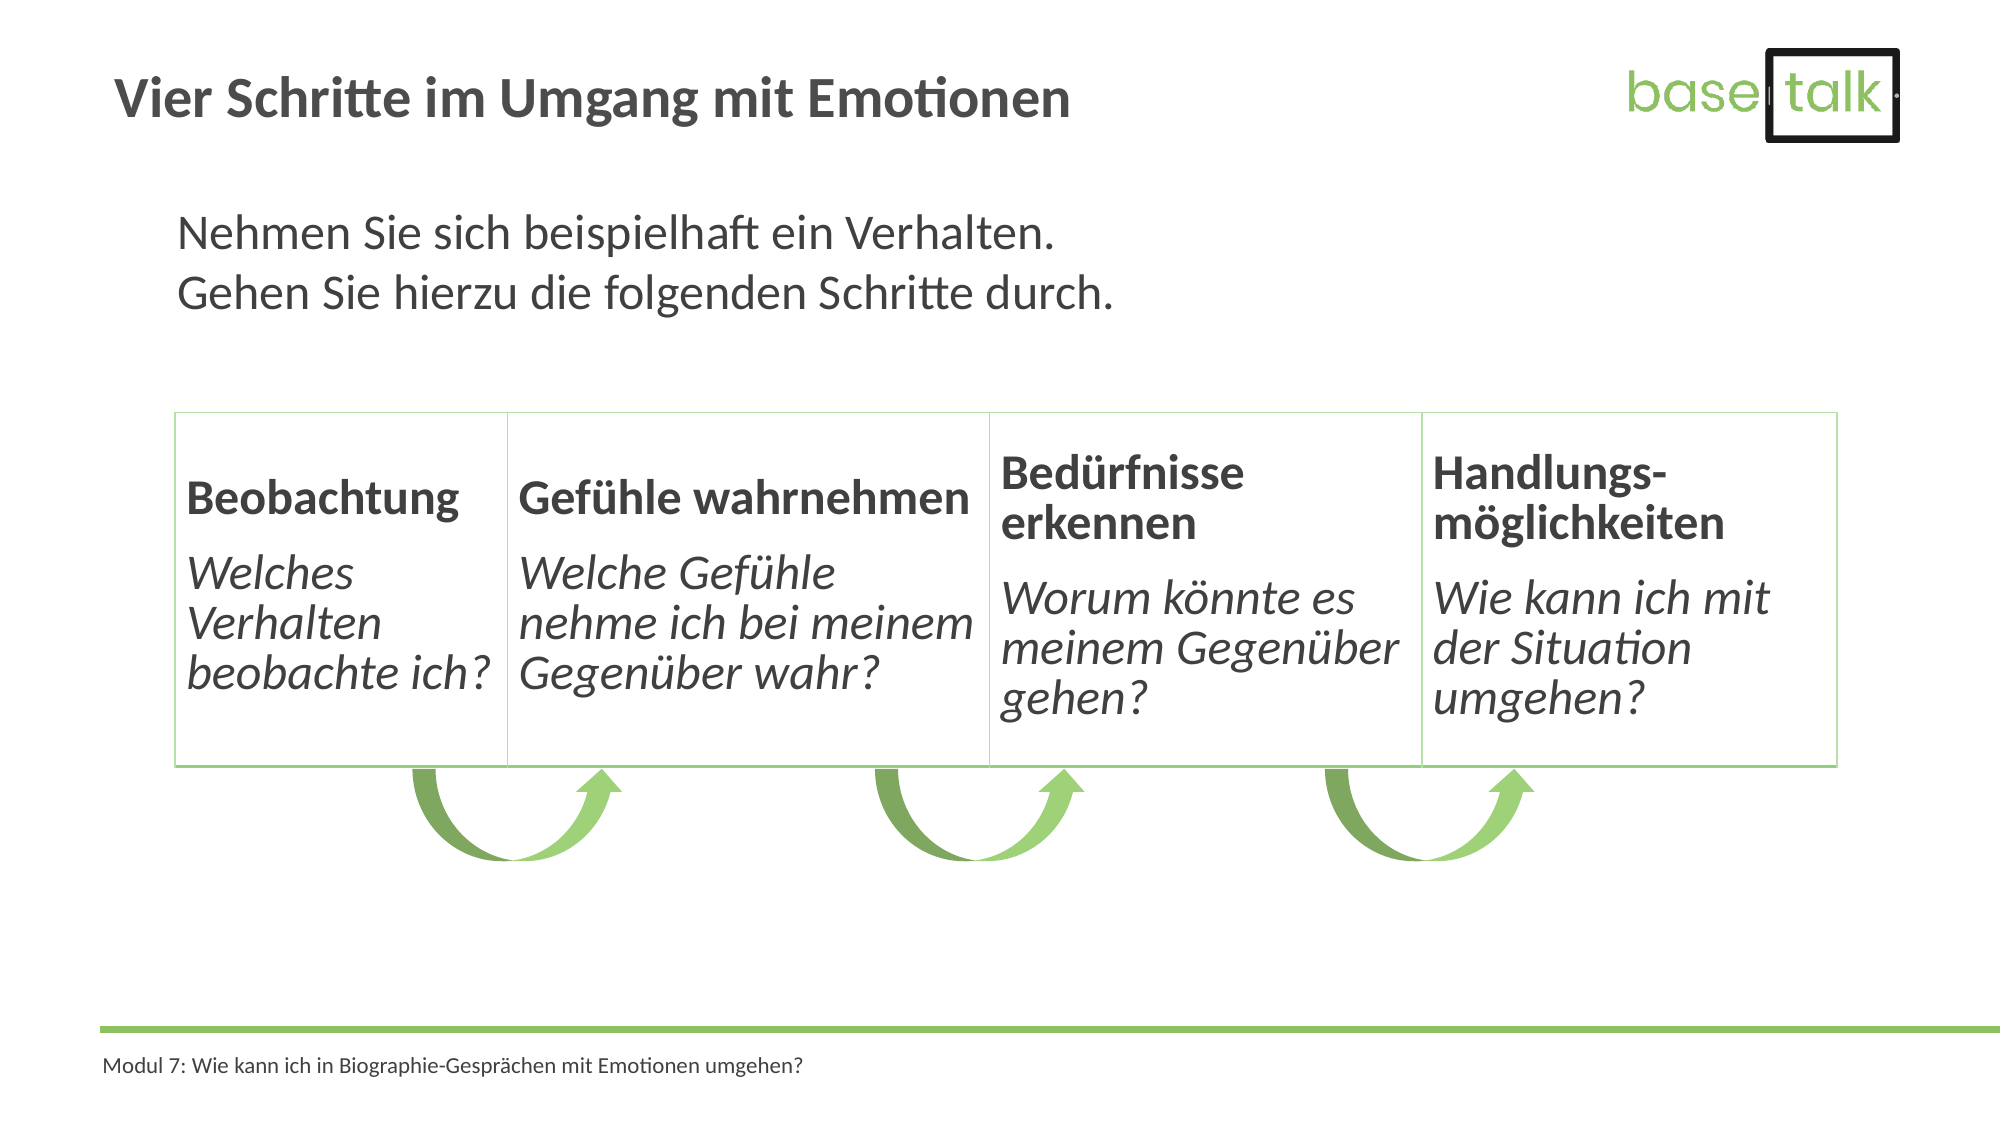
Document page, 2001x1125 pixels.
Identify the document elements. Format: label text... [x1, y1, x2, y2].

text_box [410, 766, 624, 864]
text_box [1322, 766, 1537, 864]
table_header Handlungs-möglichkeiten Wie kann ich mit der Situation umgehen? [1423, 413, 1836, 765]
title Vier Schritte im Umgang mit Emotionen [99, 0, 1901, 188]
table_header Bedürfnisse erkennen Worum könnte es meinem Gegenüber gehen? [990, 413, 1421, 765]
text_box Nehmen Sie sich beispielhaft ein Verhalten. Gehen Sie hierzu die folgenden Schritte durch. [162, 192, 1850, 328]
table_header Gefühle wahrnehmen Welche Gefühle nehme ich bei meinem Gegenüber wahr? [508, 413, 989, 765]
text_box [872, 766, 1087, 864]
table_header Beobachtung Welches Verhalten beobachte ich? [176, 413, 507, 765]
